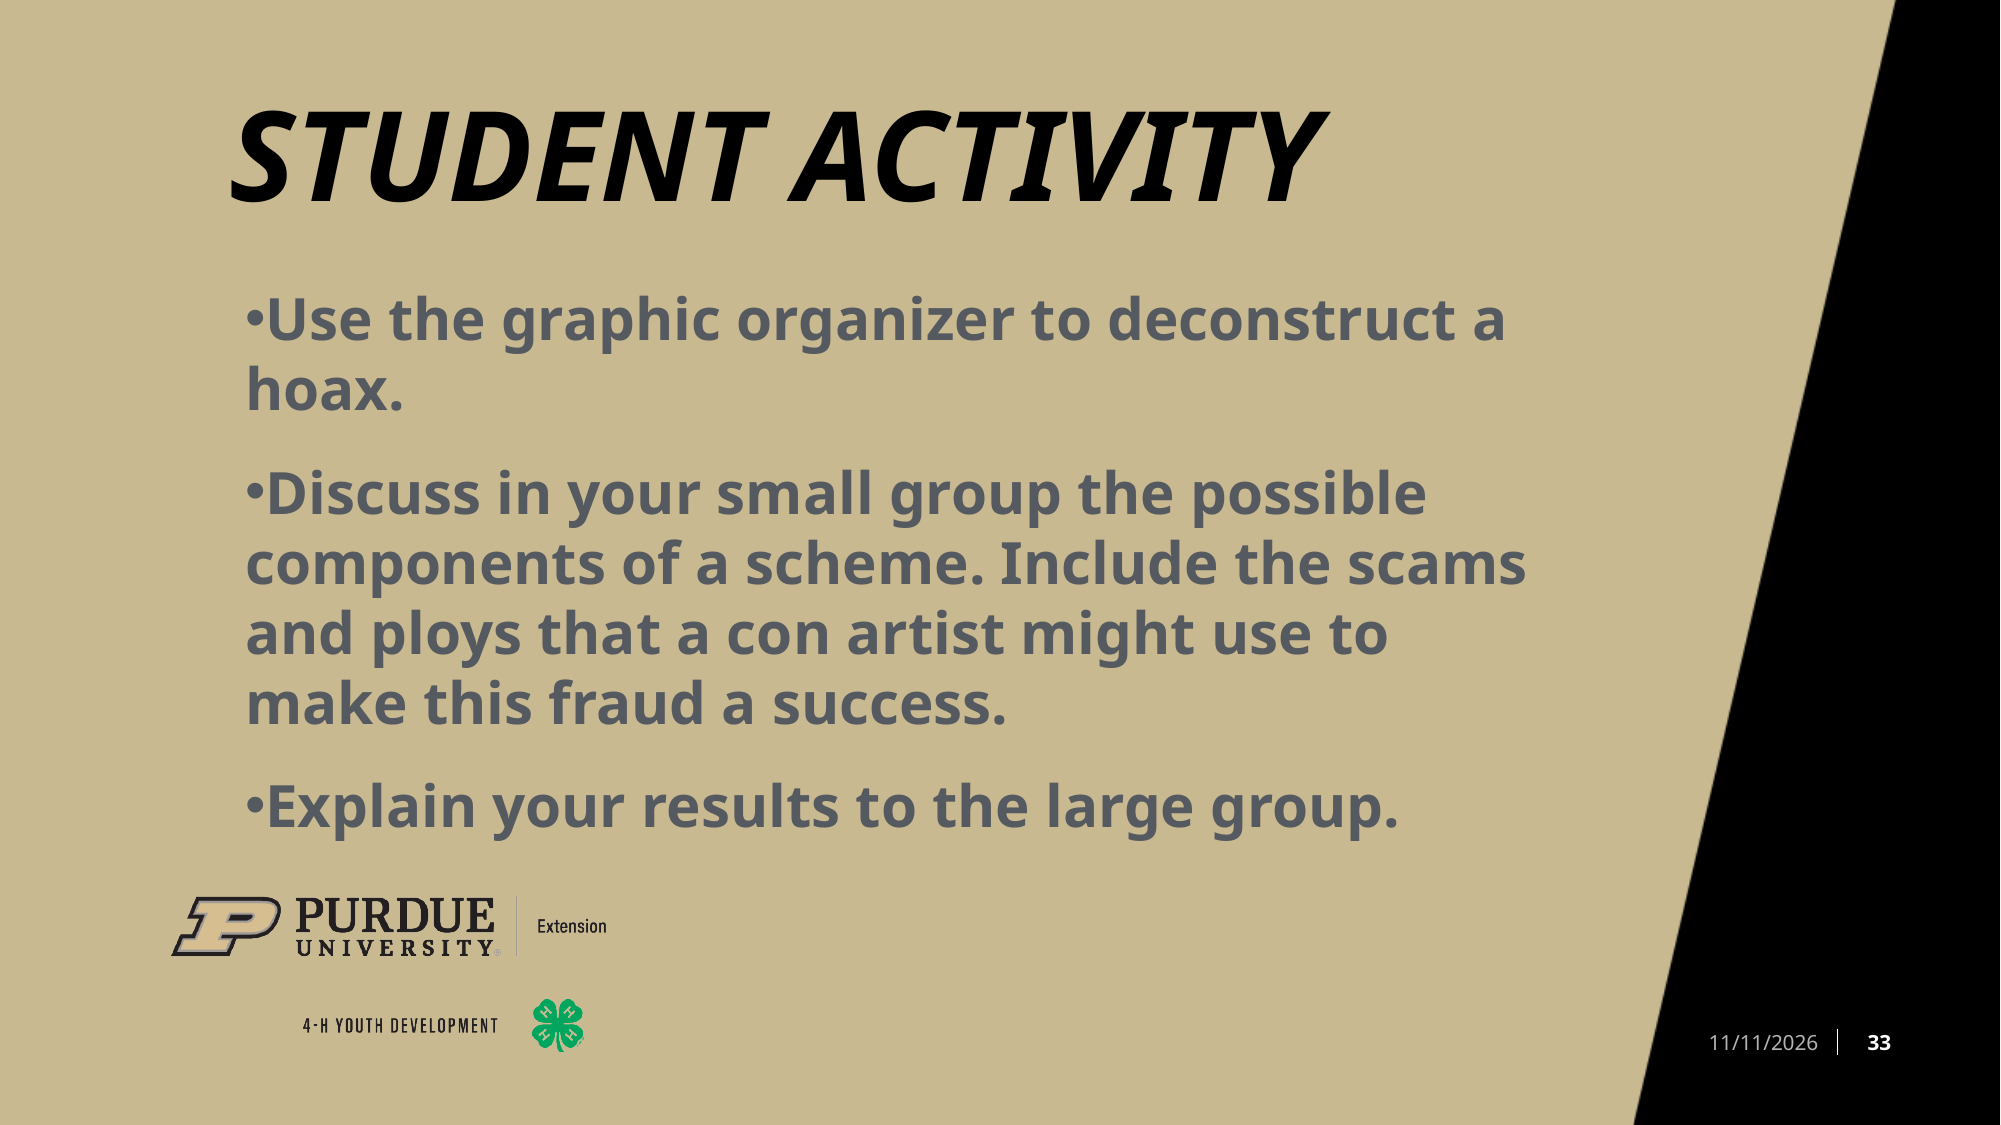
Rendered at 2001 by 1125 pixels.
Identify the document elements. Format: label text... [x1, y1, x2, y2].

picture [171, 894, 647, 1052]
subtitle Use the graphic organizer to deconstruct a hoax. Discuss in your small group the possible components of a scheme. Include the scams and ploys that a con artist might use to make this fraud a success. Explain your results to the large group. [245, 282, 1545, 774]
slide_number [1665, 1017, 1834, 1071]
slide_number 33 [1839, 1013, 1920, 1074]
title Student Activity [226, 102, 1609, 232]
